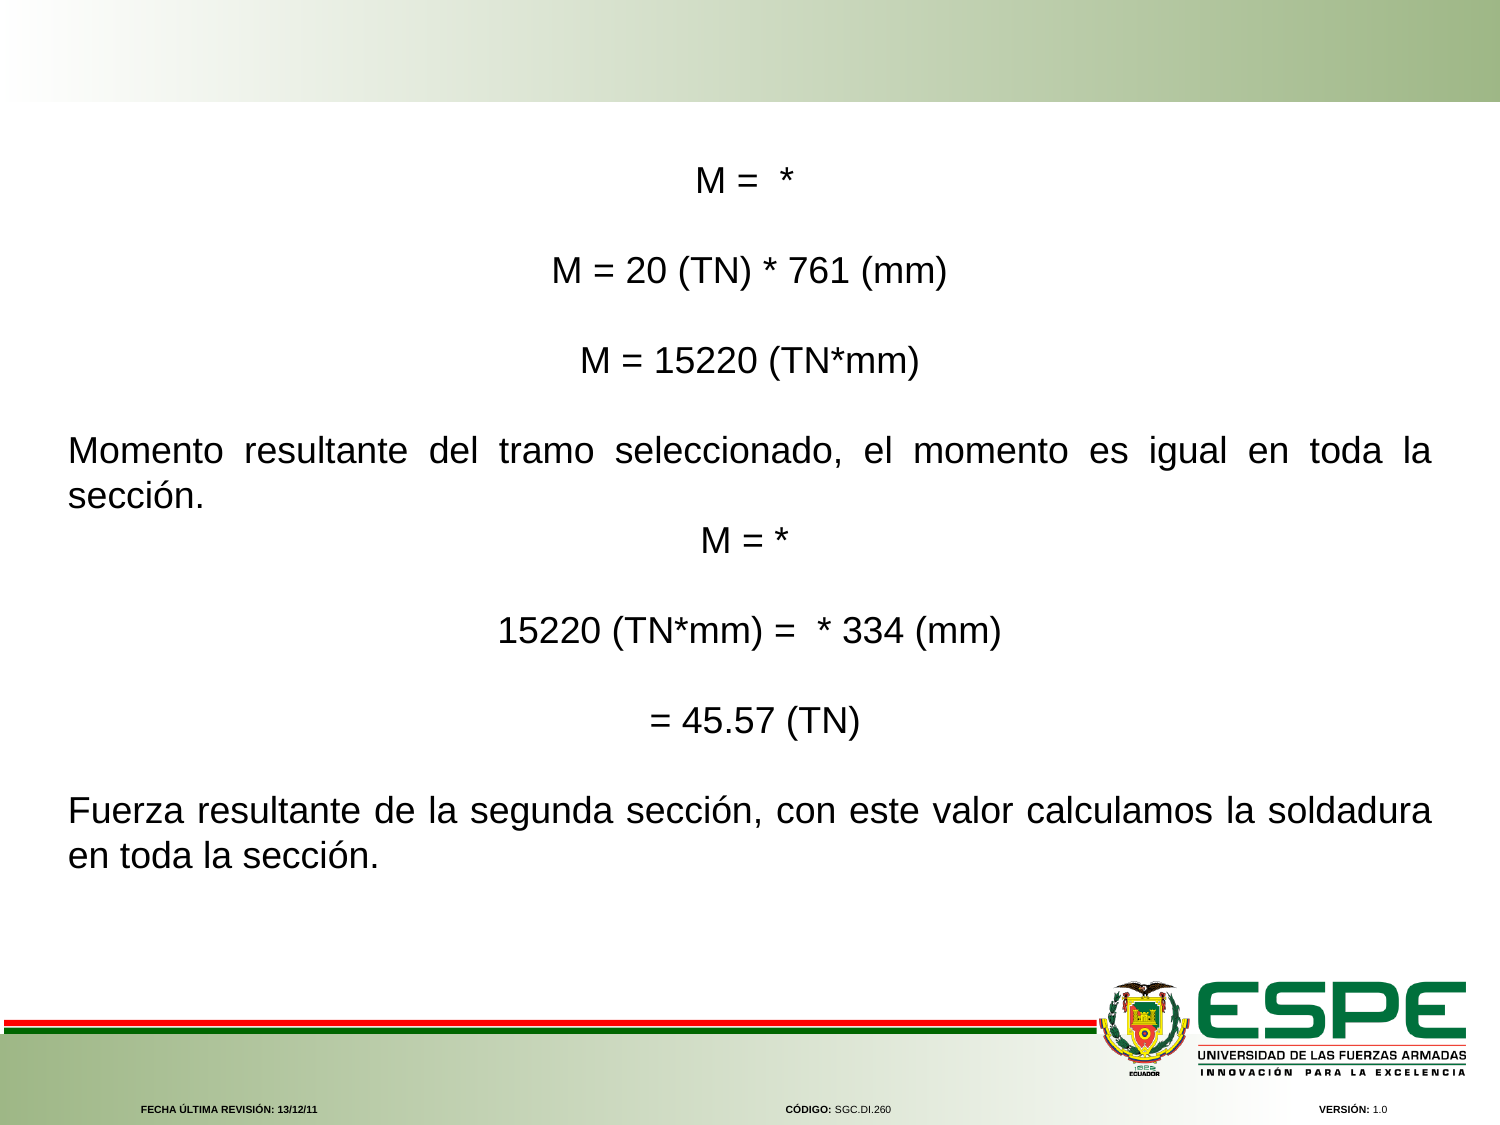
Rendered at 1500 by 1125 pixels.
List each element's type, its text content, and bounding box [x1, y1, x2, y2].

footer CÓDIGO: SGC.DI.260 [719, 1092, 958, 1125]
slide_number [63, 1091, 396, 1125]
picture [1099, 981, 1466, 1076]
slide_number VERSIÓN: 1.0 [1281, 1092, 1425, 1125]
